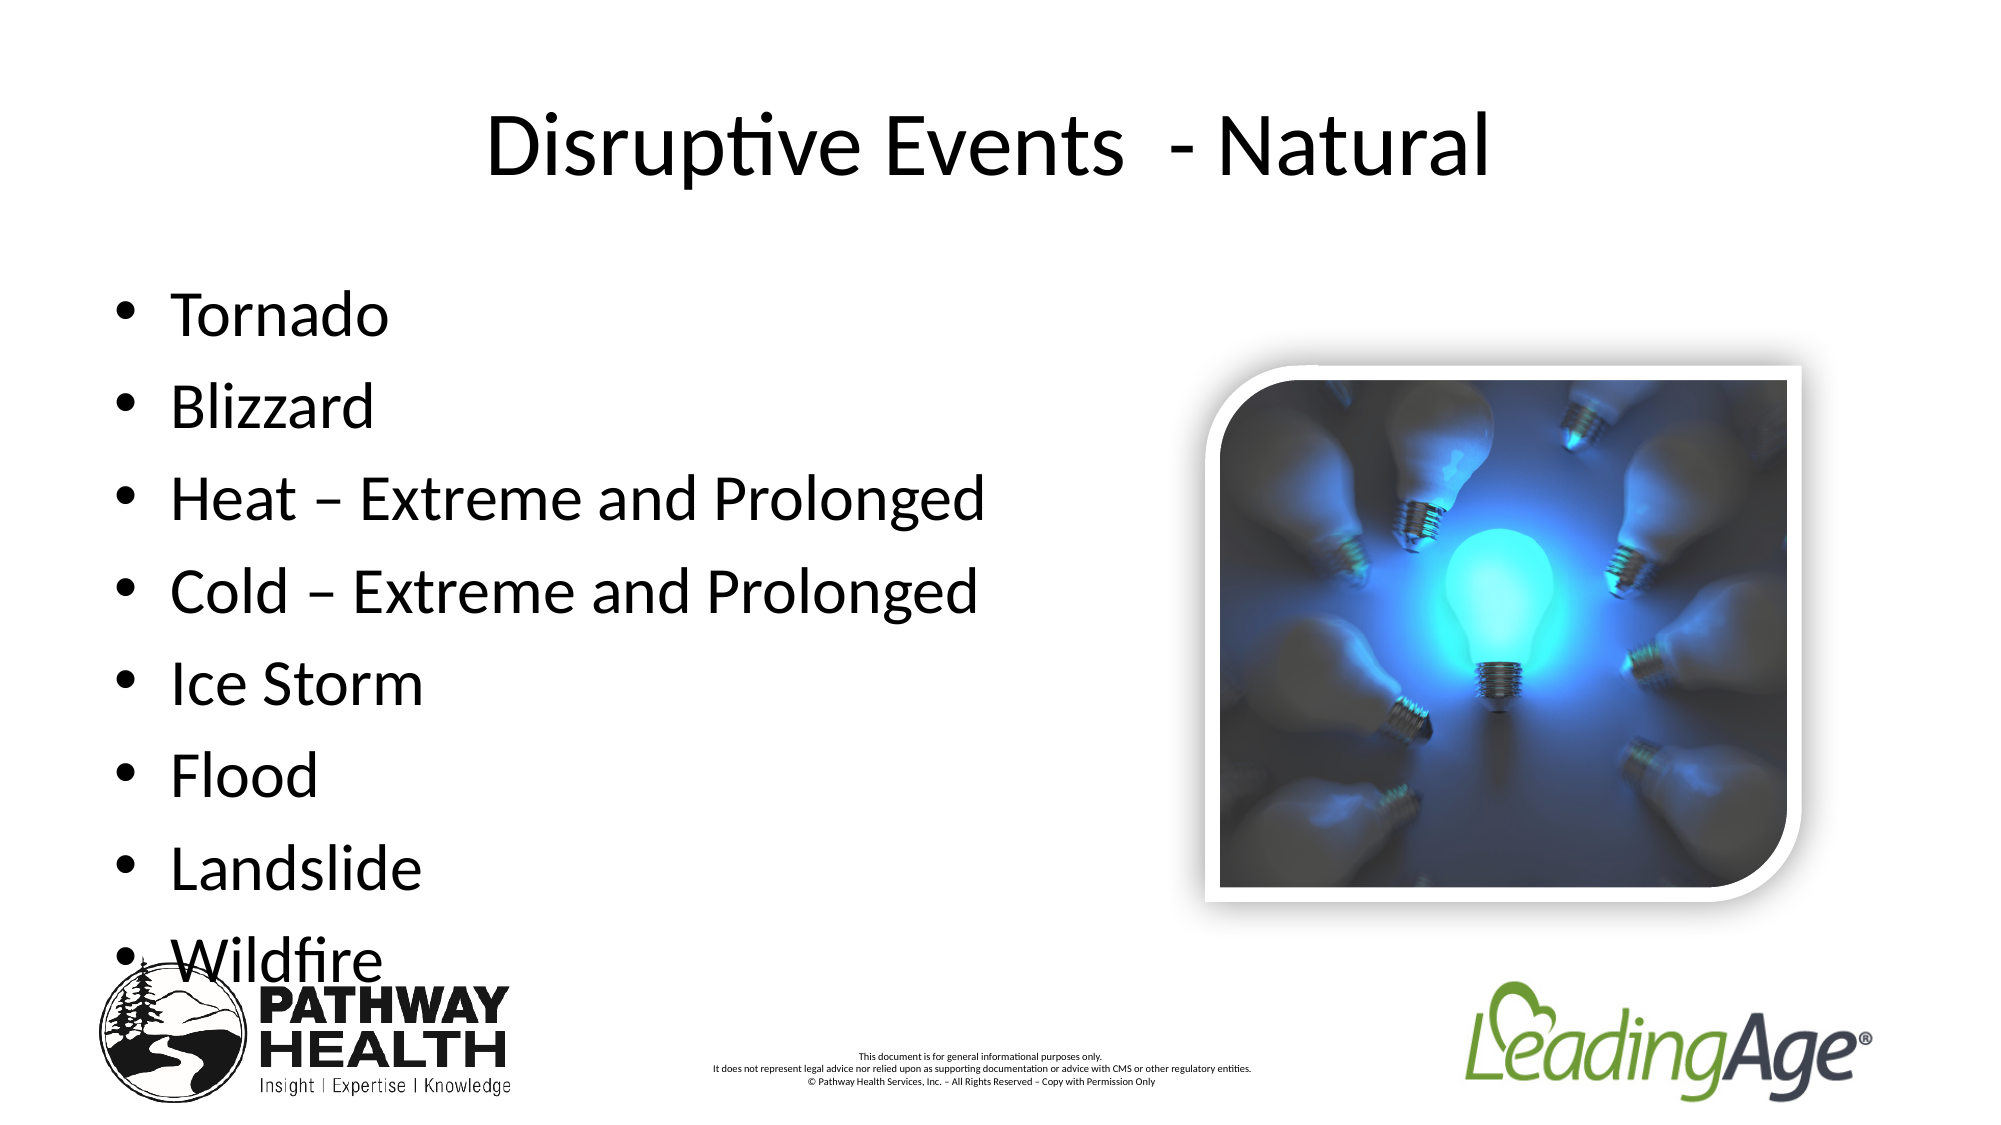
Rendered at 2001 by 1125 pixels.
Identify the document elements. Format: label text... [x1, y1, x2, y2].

list Tornado Blizzard Heat – Extreme and Prolonged Cold – Extreme and Prolonged Ice Storm Flood Landslide Wildfire [99, 262, 1063, 1005]
picture [99, 1005, 510, 1103]
picture [1212, 372, 1795, 895]
title Disruptive Events - Natural [99, 45, 1900, 233]
picture [1450, 969, 1883, 1116]
